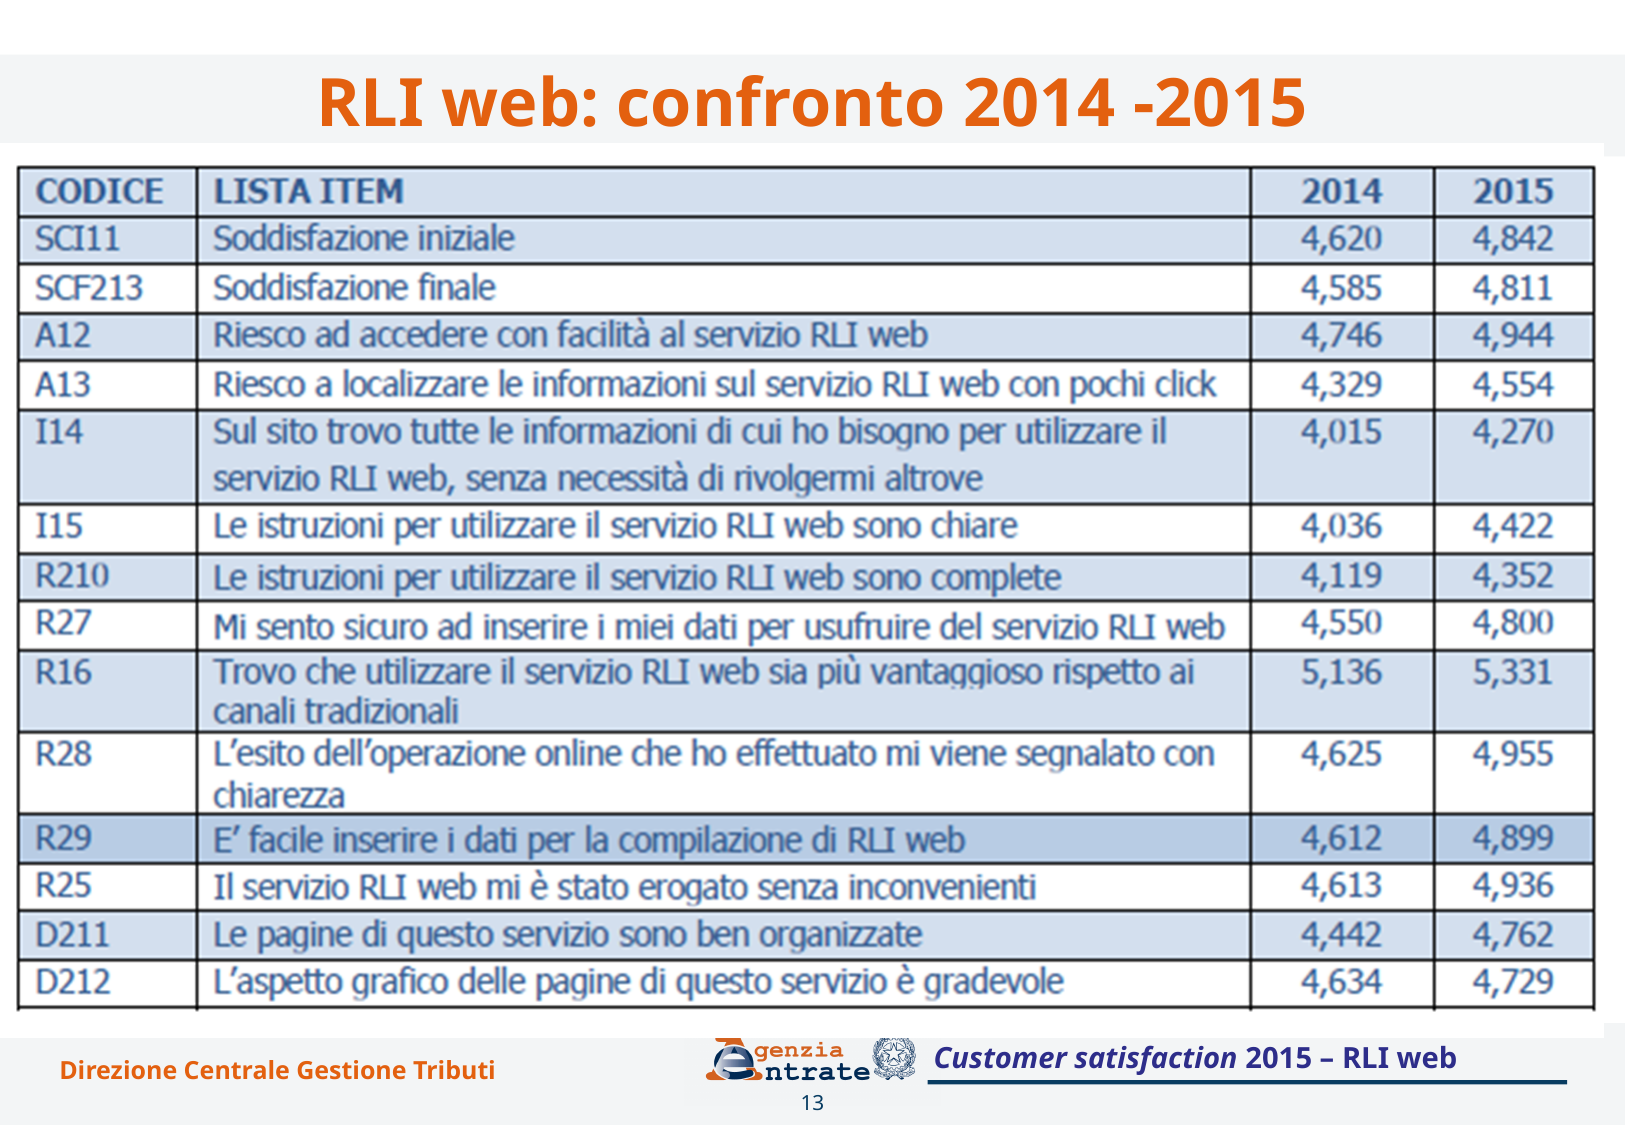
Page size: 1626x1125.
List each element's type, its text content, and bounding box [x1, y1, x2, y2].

slide_number 13 [741, 1082, 884, 1125]
text_box Direzione Centrale Gestione Tributi [44, 1046, 695, 1092]
picture [0, 143, 1605, 1106]
text_box Customer satisfaction 2015 – RLI web [918, 1045, 1604, 1082]
title RLI web: confronto 2014 -2015 [0, 19, 1625, 182]
